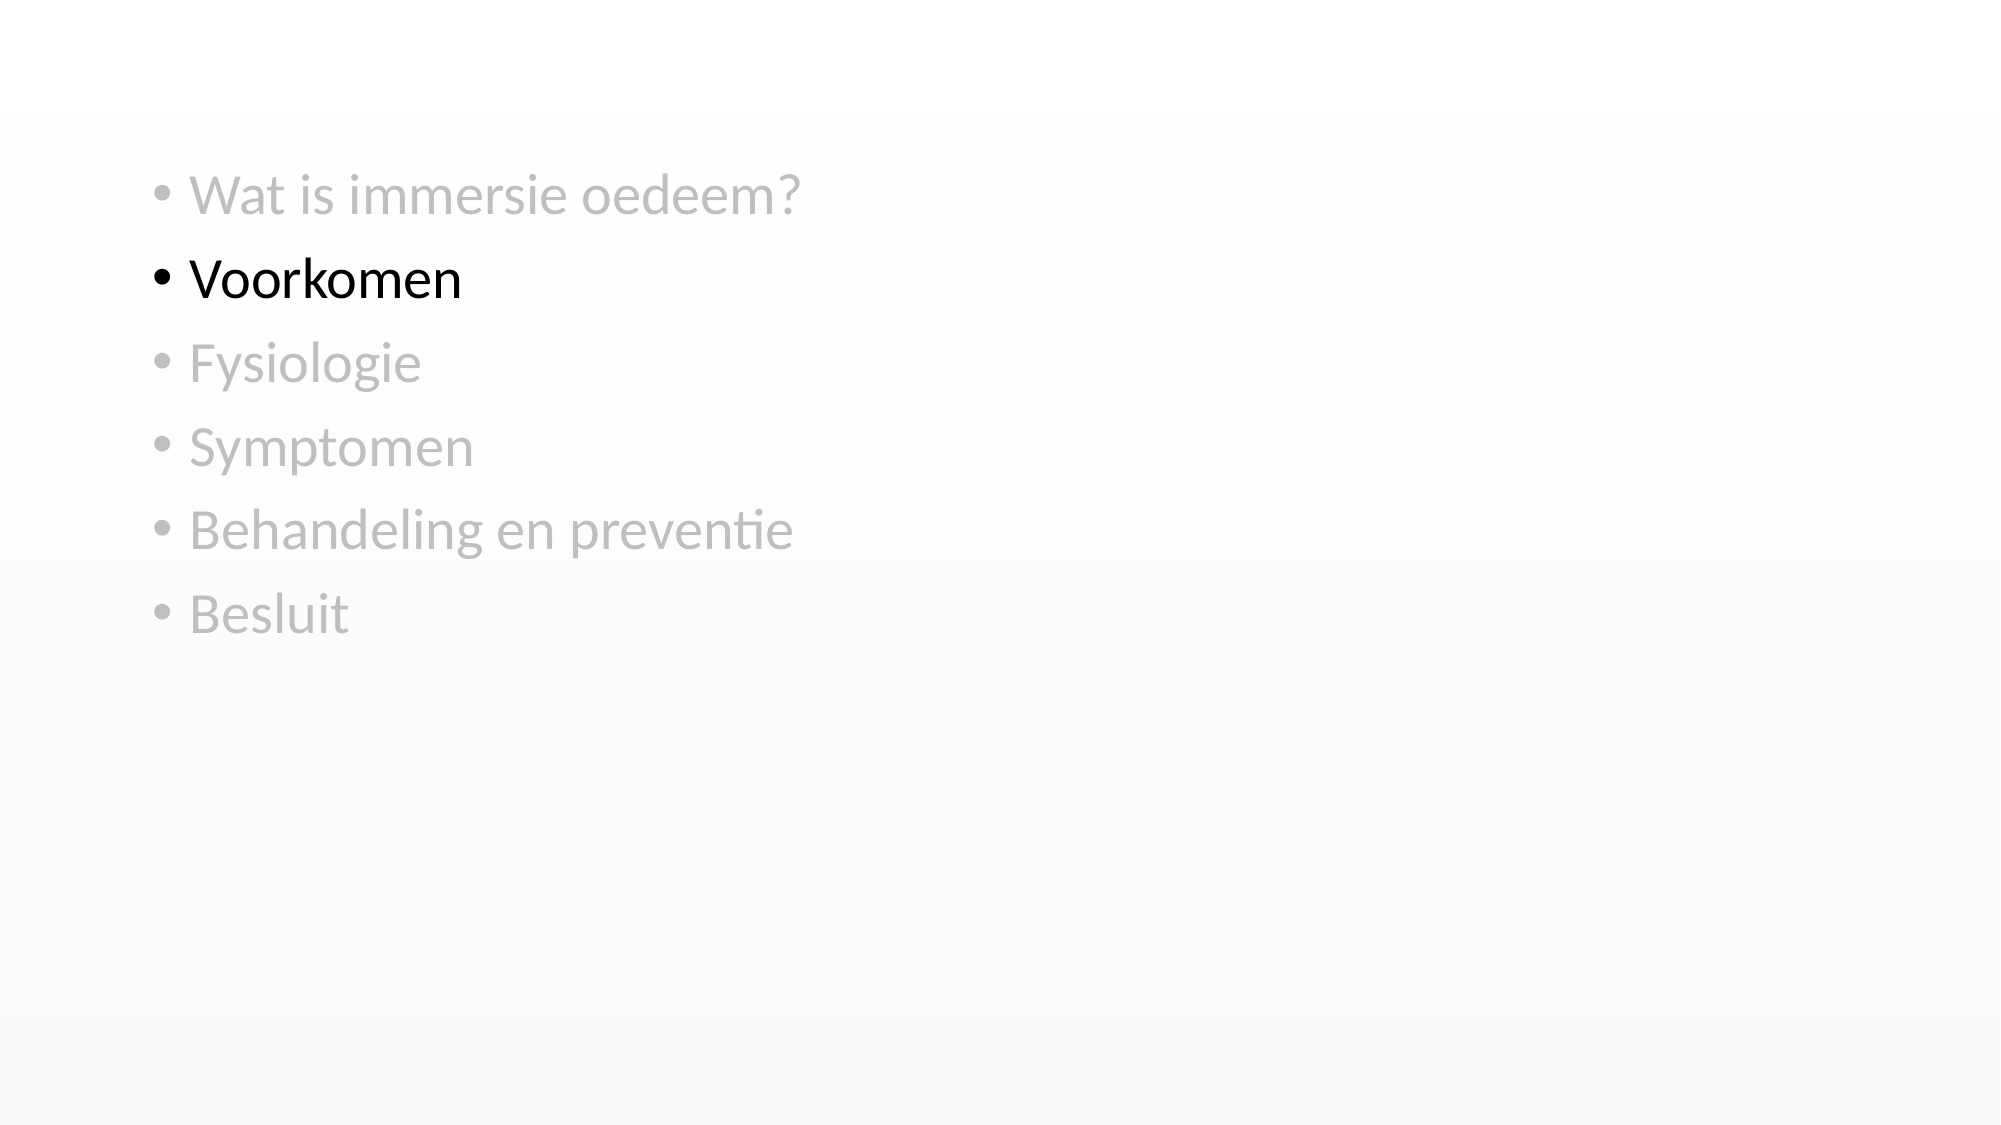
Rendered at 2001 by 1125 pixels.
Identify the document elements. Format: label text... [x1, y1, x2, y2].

list Wat is immersie oedeem? Voorkomen Fysiologie Symptomen Behandeling en preventie Besluit [137, 156, 1863, 871]
